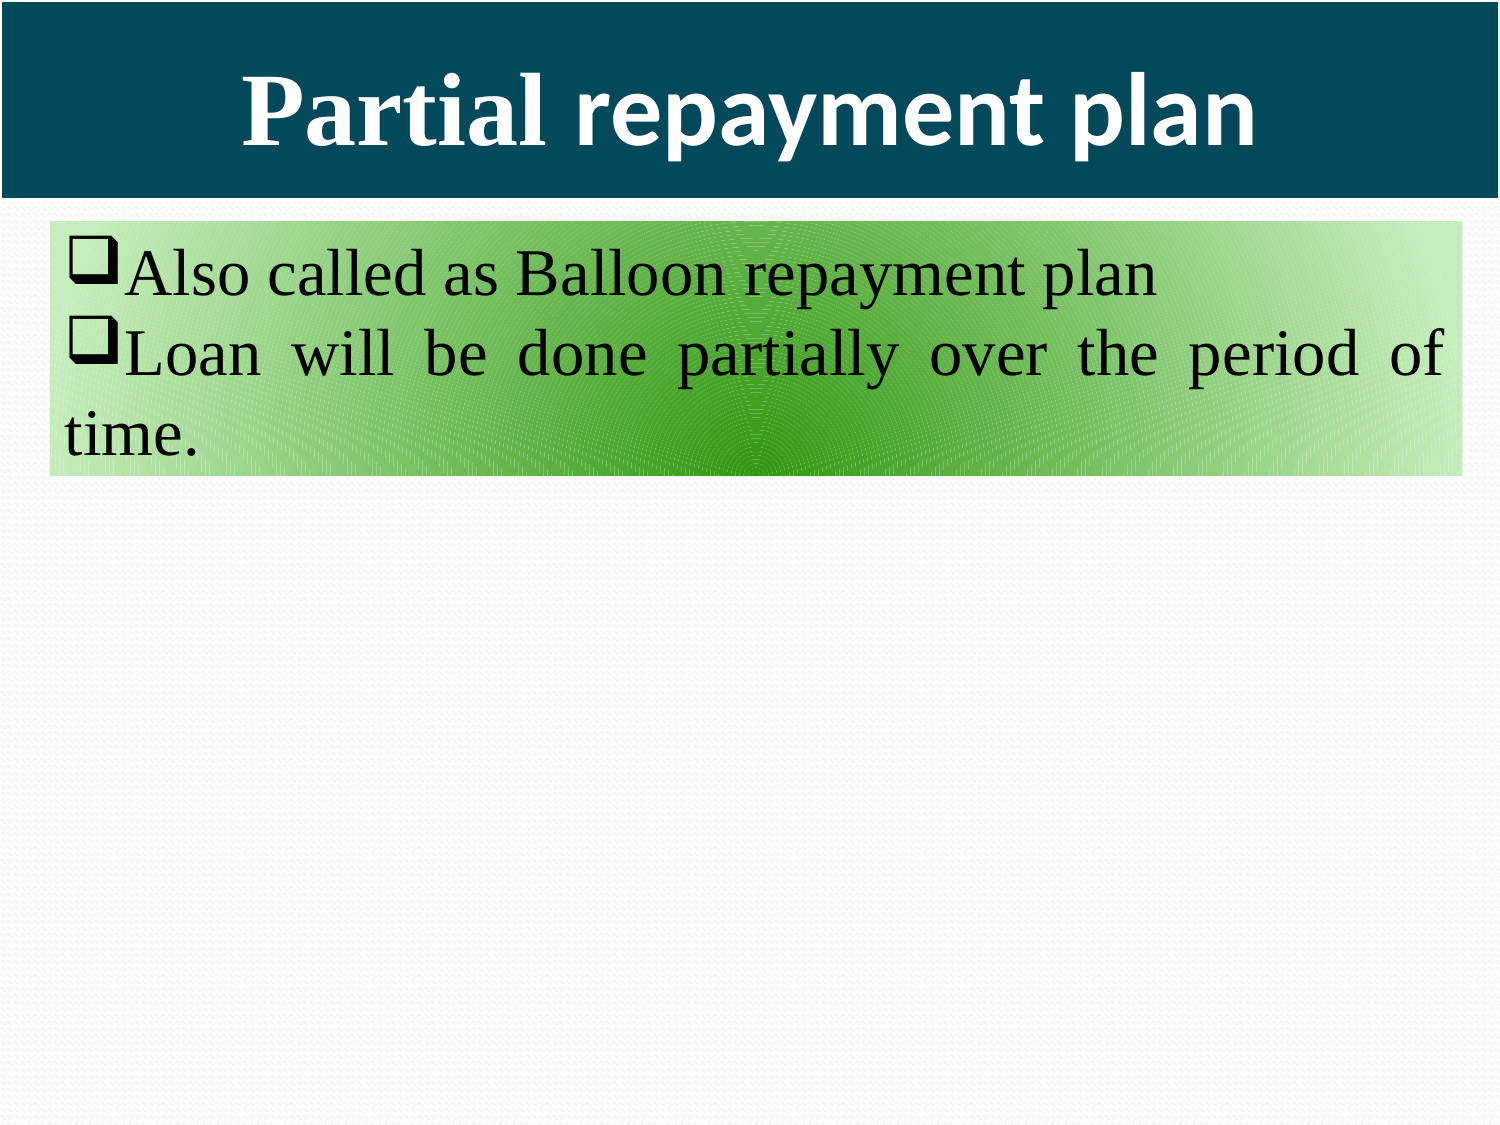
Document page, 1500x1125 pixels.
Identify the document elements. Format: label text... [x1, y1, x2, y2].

title Partial repayment plan [0, 0, 1500, 200]
text_box Also called as Balloon repayment plan Loan will be done partially over the period of time. [49, 221, 1463, 476]
